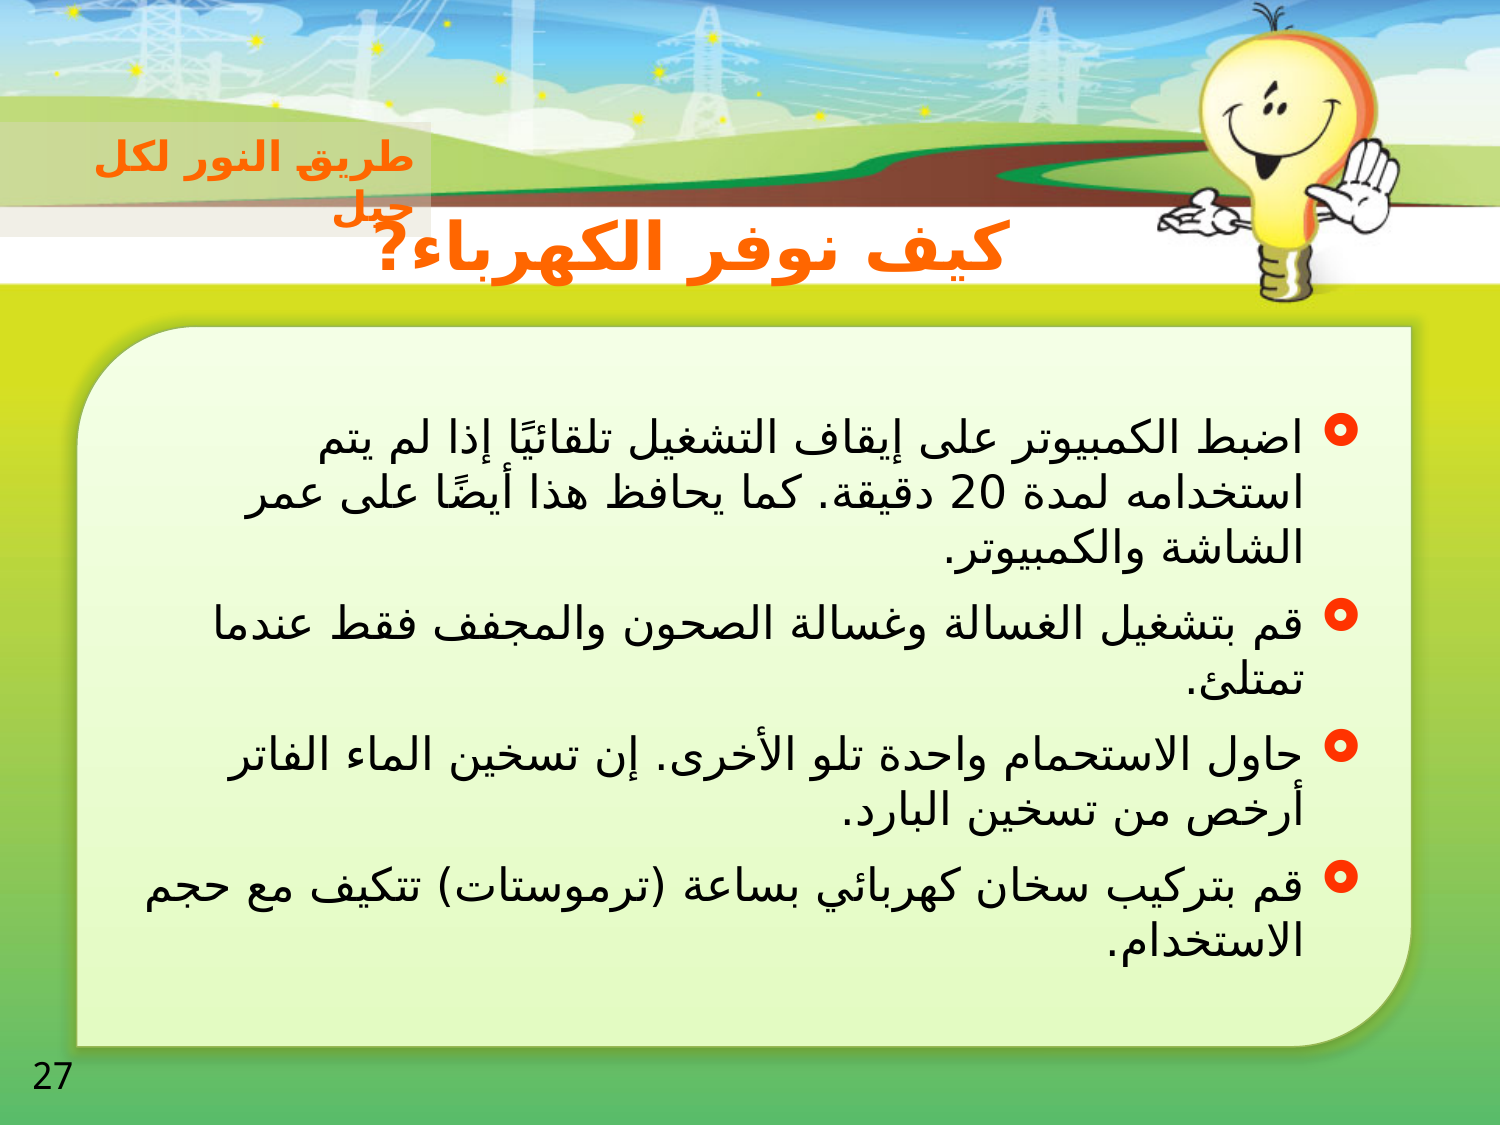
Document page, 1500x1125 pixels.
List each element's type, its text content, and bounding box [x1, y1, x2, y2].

text_box كيف نوفر الكهرباء? [242, 196, 1140, 291]
text_box اضبط الكمبيوتر على إيقاف التشغيل تلقائيًا إذا لم يتم استخدامه لمدة 20 دقيقة. كما يحافظ هذا أيضًا على عمر الشاشة والكمبيوتر. قم بتشغيل الغسالة وغسالة الصحون والمجفف فقط عندما تمتلئ. حاول الاستحمام واحدة تلو الأخرى. إن تسخين الماء الفاتر أرخص من تسخين البارد. قم بتركيب سخان كهربائي بساعة (ترموستات) تتكيف مع حجم الاستخدام. [75, 325, 1413, 1048]
text_box 27 [2, 1044, 89, 1105]
text_box طريق النور لكل جيل [0, 122, 431, 237]
picture [0, 0, 1500, 1125]
